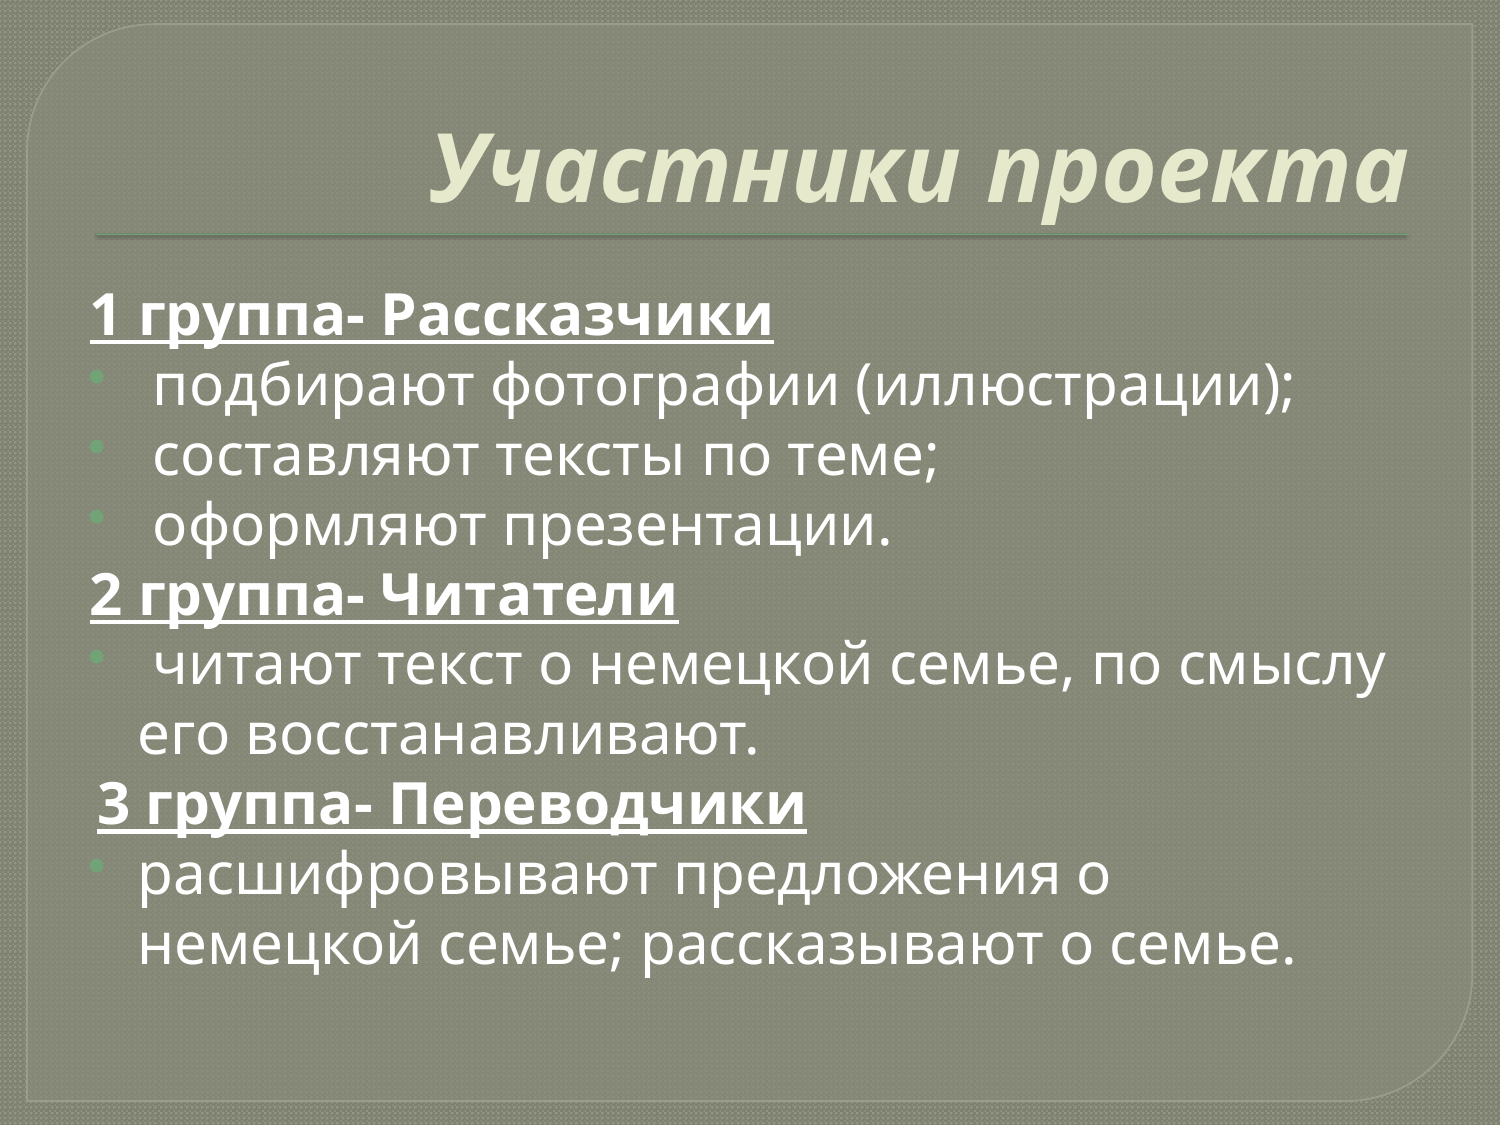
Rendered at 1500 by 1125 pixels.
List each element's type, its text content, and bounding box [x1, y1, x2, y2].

list 1 группа- Рассказчики подбирают фотографии (иллюстрации); составляют тексты по теме; оформляют презентации. 2 группа- Читатели читают текст о немецкой семье, по смыслу его восстанавливают. 3 группа- Переводчики расшифровывают предложения о немецкой семье; рассказывают о семье. [75, 270, 1425, 1013]
title Участники проекта [75, 41, 1425, 230]
